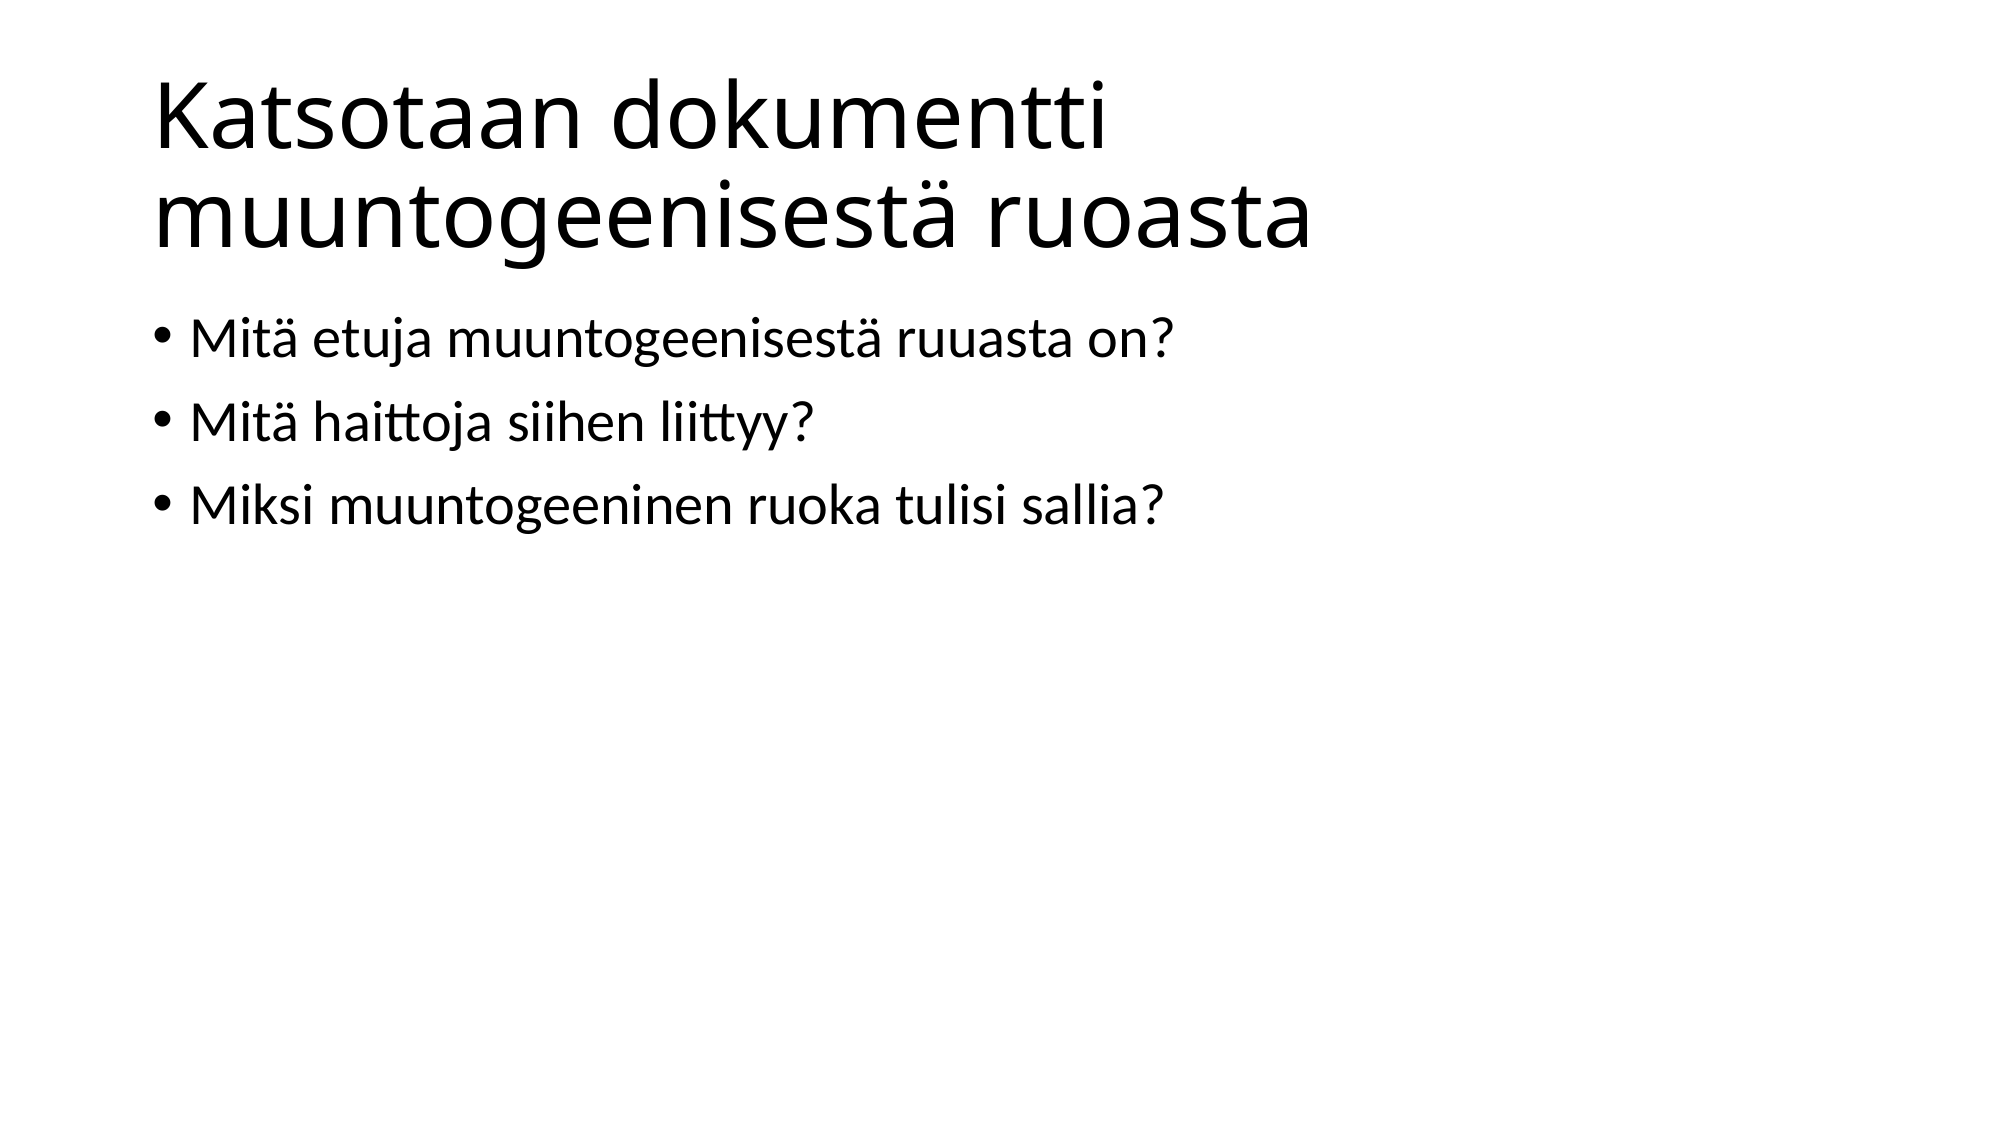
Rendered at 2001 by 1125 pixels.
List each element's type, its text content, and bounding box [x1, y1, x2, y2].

list Mitä etuja muuntogeenisestä ruuasta on? Mitä haittoja siihen liittyy? Miksi muuntogeeninen ruoka tulisi sallia? [137, 299, 1863, 1014]
title Katsotaan dokumentti muuntogeenisestä ruoasta [137, 59, 1863, 278]
